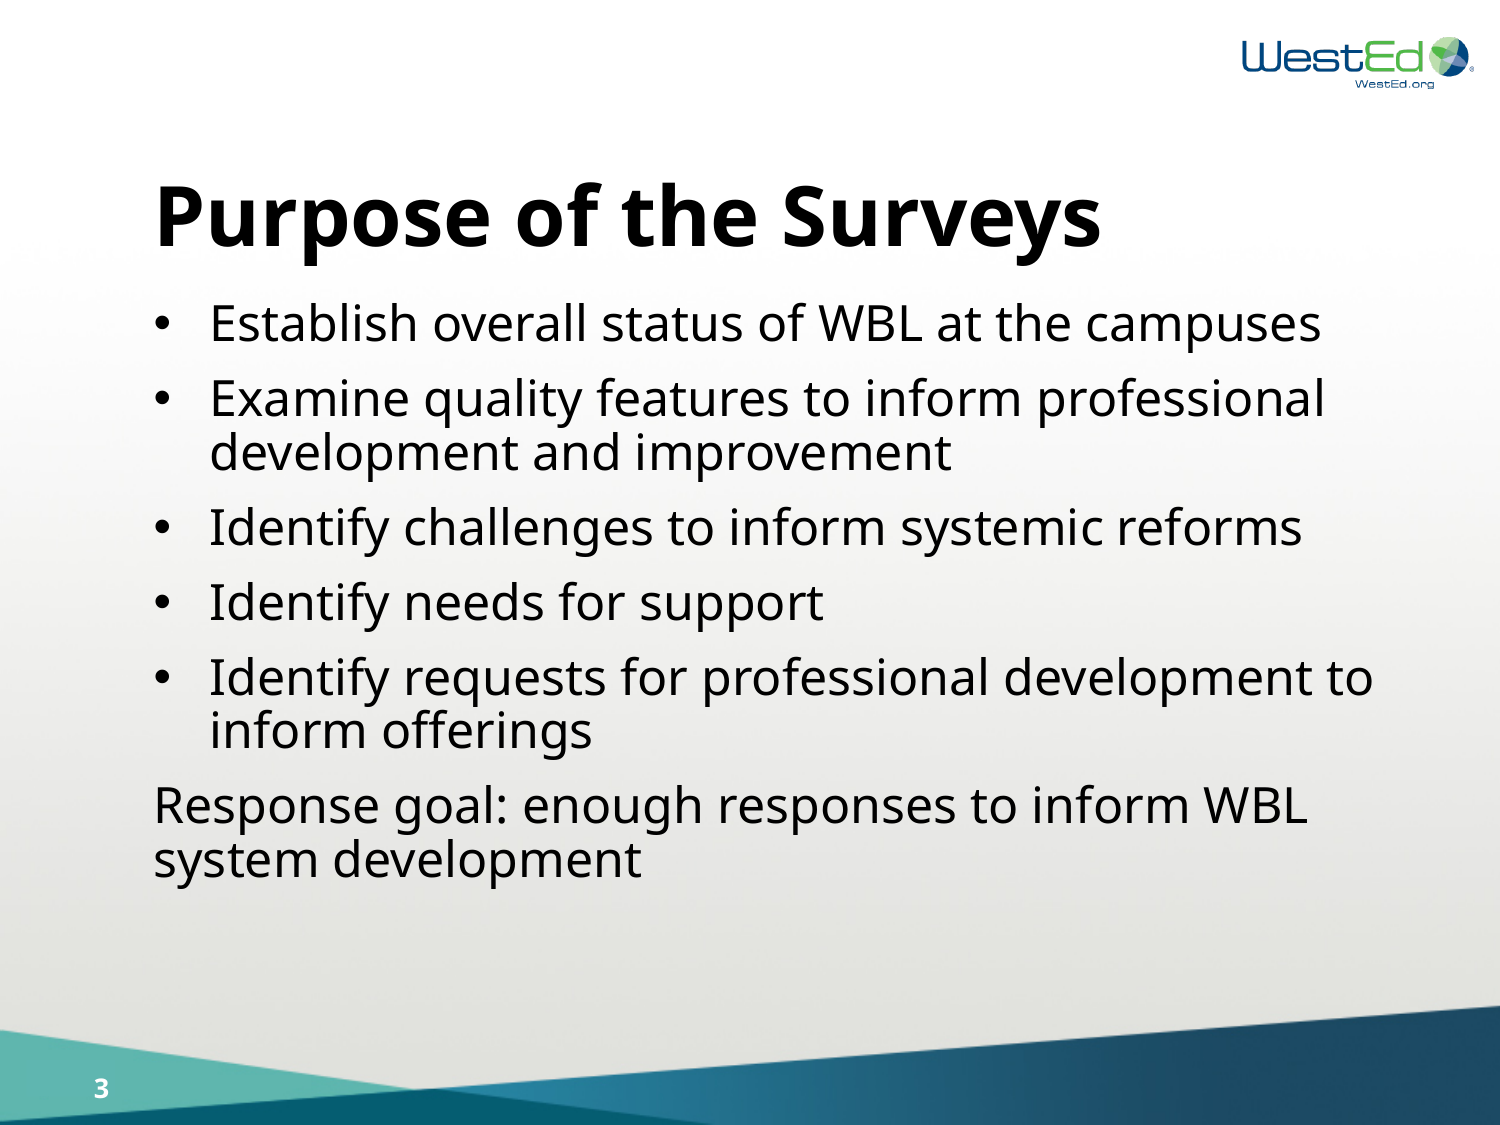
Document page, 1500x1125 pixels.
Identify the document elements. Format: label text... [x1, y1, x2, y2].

picture [0, 0, 1500, 1125]
text_box [423, 610, 574, 761]
title Purpose of the Surveys [138, 103, 1418, 291]
list Establish overall status of WBL at the campuses Examine quality features to inform professional development and improvement Identify challenges to inform systemic reforms Identify needs for support Identify requests for professional development to inform offerings Response goal: enough responses to inform WBL system development [138, 291, 1431, 931]
text_box [1119, 347, 1456, 355]
